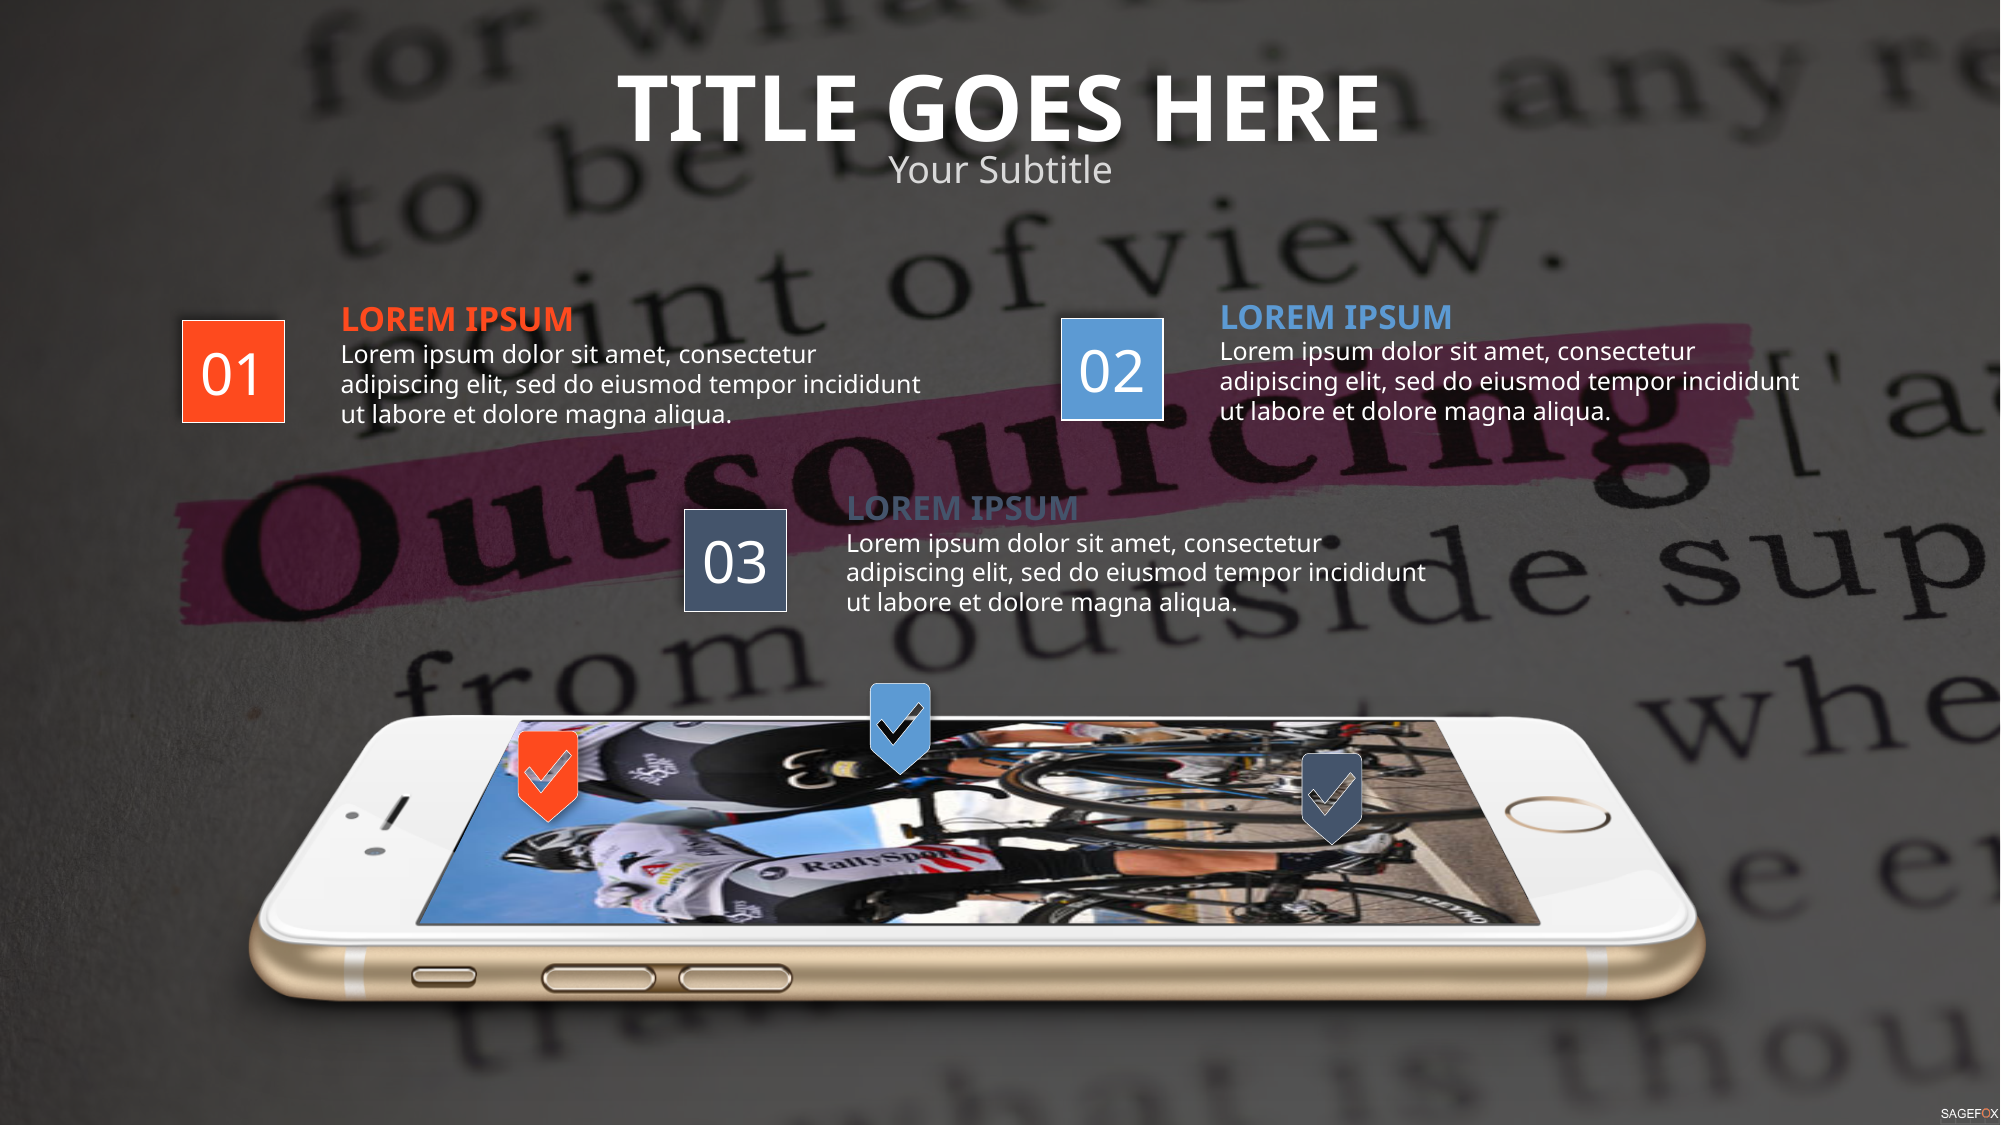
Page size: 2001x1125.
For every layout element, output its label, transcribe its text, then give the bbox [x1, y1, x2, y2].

text_box 02 [1060, 317, 1164, 421]
text_box LOREM IPSUM Lorem ipsum dolor sit amet, consectetur adipiscing elit, sed do eiusmod tempor incididunt ut labore et dolore magna aliqua. [330, 293, 937, 434]
text_box 01 [181, 320, 285, 424]
text_box 03 [683, 508, 787, 560]
text_box LOREM IPSUM Lorem ipsum dolor sit amet, consectetur adipiscing elit, sed do eiusmod tempor incididunt ut labore et dolore magna aliqua. [1209, 290, 1815, 431]
text_box LOREM IPSUM Lorem ipsum dolor sit amet, consectetur adipiscing elit, sed do eiusmod tempor incididunt ut labore et dolore magna aliqua. [836, 482, 1442, 560]
picture [0, 0, 2001, 1125]
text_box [548, 42, 1452, 199]
